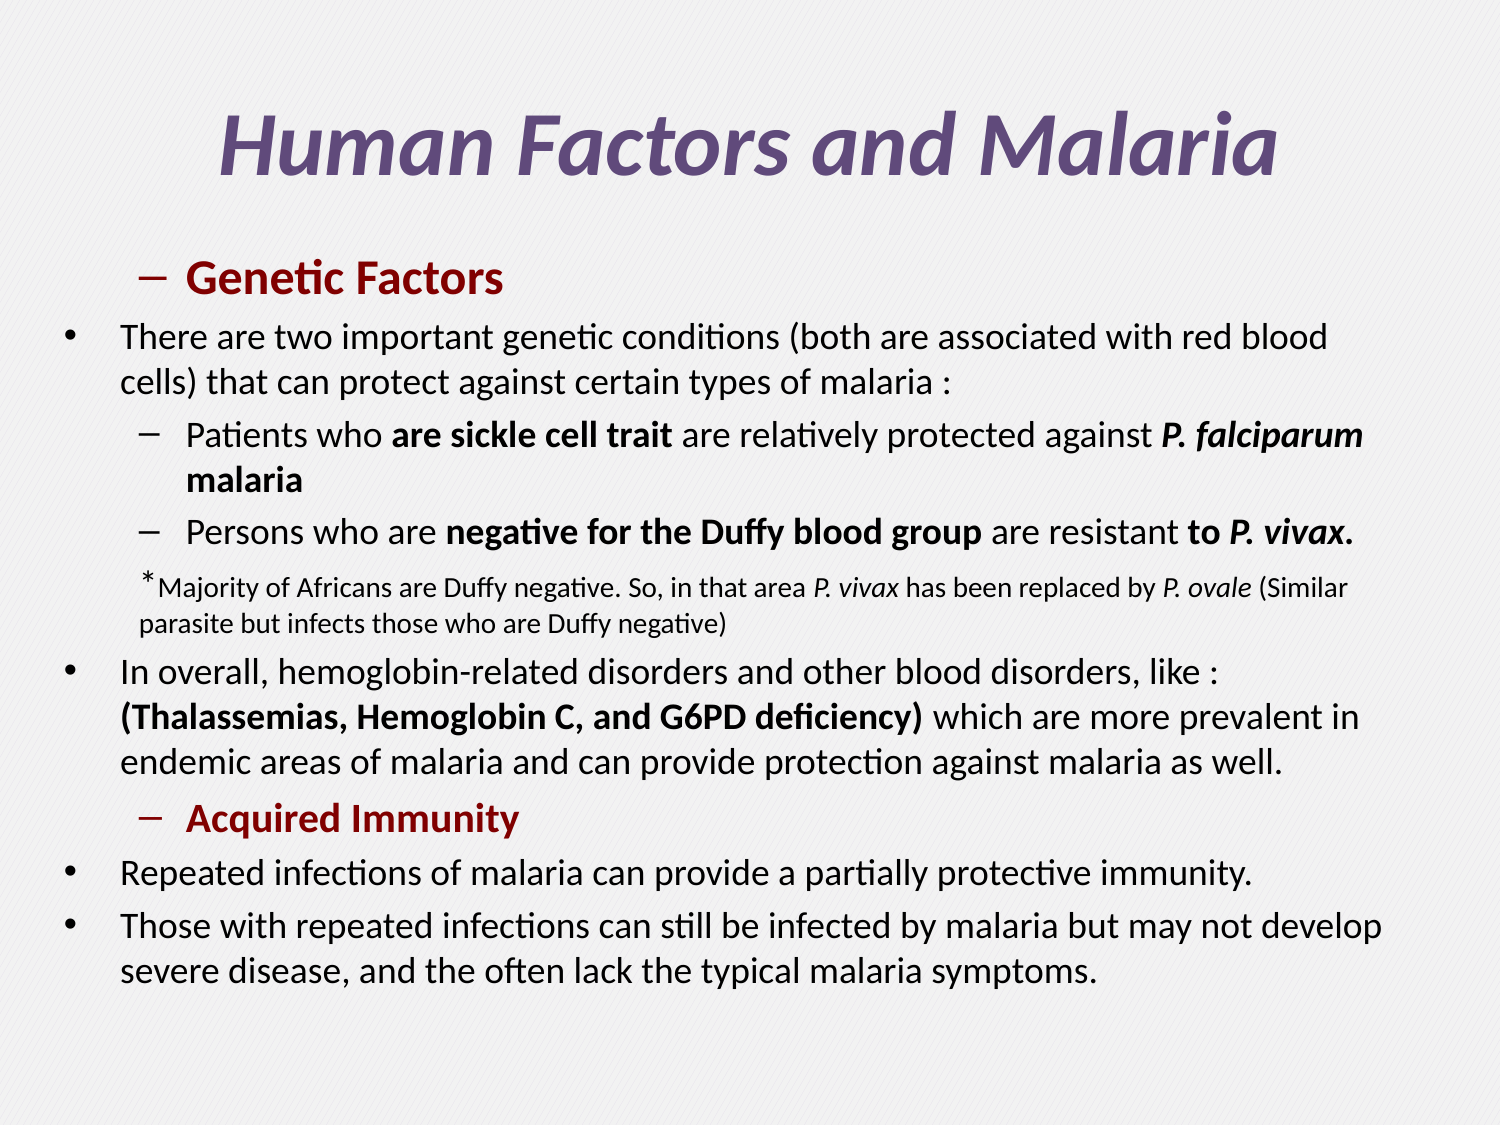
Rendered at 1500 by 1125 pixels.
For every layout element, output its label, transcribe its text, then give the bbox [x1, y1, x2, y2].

list Genetic Factors There are two important genetic conditions (both are associated with red blood cells) that can protect against certain types of malaria : Patients who are sickle cell trait are relatively protected against P. falciparum malaria Persons who are negative for the Duffy blood group are resistant to P. vivax. *Majority of Africans are Duffy negative. So, in that area P. vivax has been replaced by P. ovale (Similar parasite but infects those who are Duffy negative) In overall, hemoglobin-related disorders and other blood disorders, like : (Thalassemias, Hemoglobin C, and G6PD deficiency) which are more prevalent in endemic areas of malaria and can provide protection against malaria as well. Acquired Immunity Repeated infections of malaria can provide a partially protective immunity. Those with repeated infections can still be infected by malaria but may not develop severe disease, and the often lack the typical malaria symptoms. [48, 237, 1399, 1071]
title Human Factors and Malaria [75, 45, 1425, 233]
